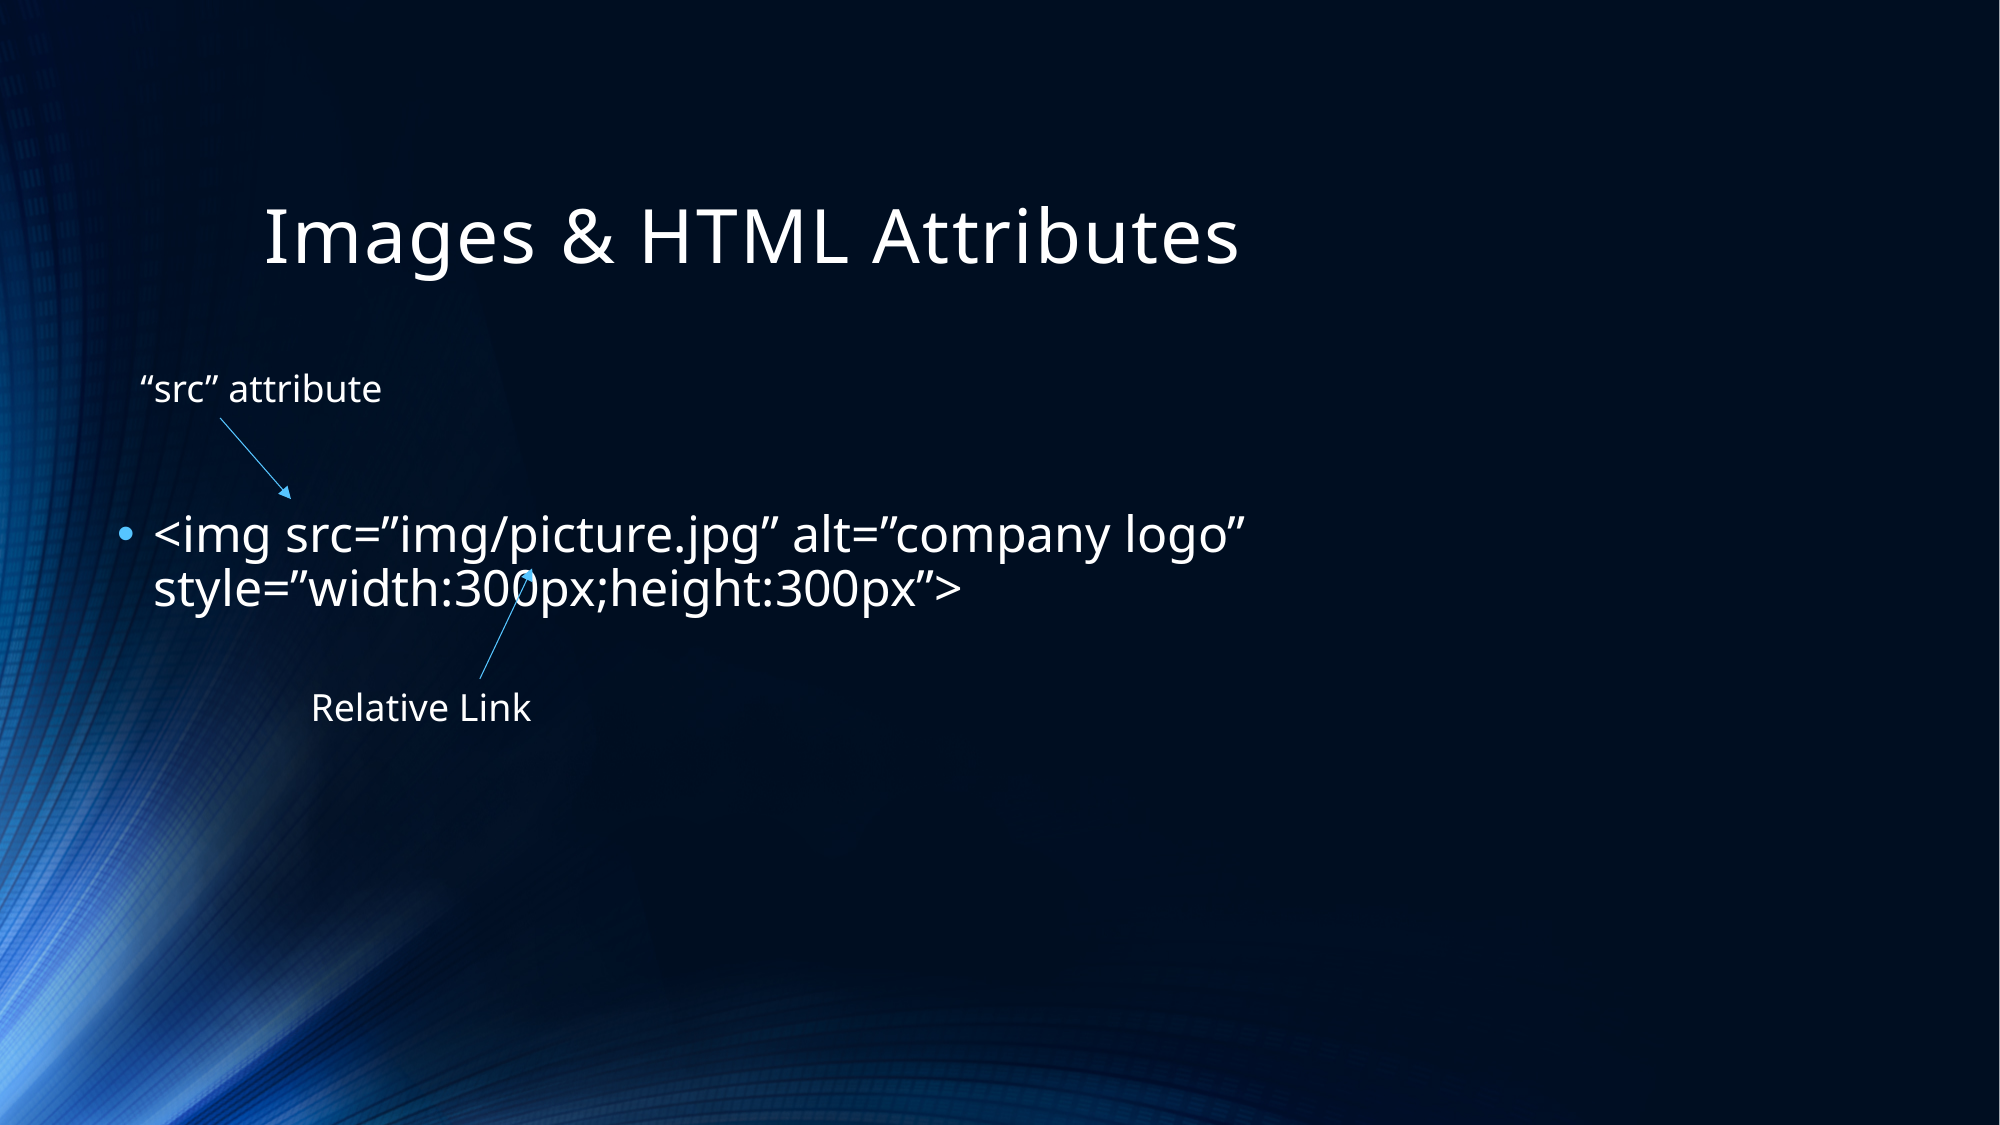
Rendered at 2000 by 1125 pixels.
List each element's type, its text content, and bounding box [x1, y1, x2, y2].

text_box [220, 417, 291, 499]
text_box Relative Link [295, 676, 610, 737]
list <img src=”img/picture.jpg” alt=”company logo” style=”width:300px;height:300px”> [101, 312, 1922, 988]
title Images & HTML Attributes [249, 62, 1750, 288]
text_box “src” attribute [125, 357, 440, 417]
picture [0, 0, 2000, 1125]
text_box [479, 568, 533, 679]
